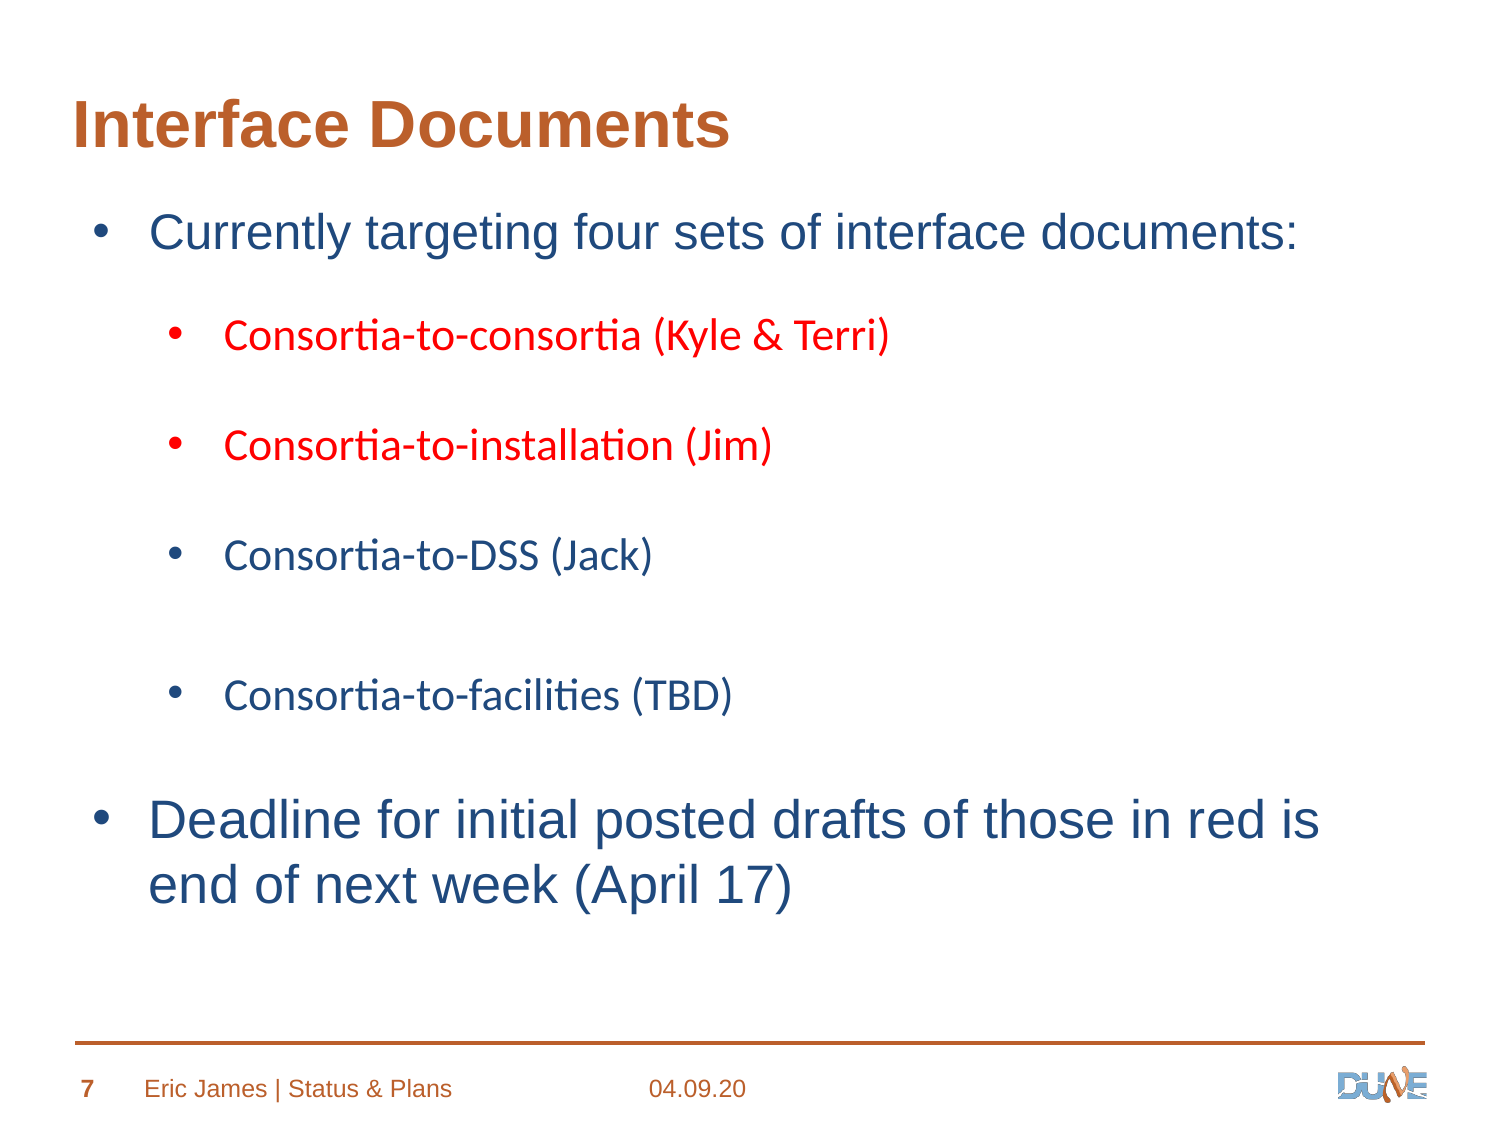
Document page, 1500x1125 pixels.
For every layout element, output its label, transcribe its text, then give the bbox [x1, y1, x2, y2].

list Currently targeting four sets of interface documents: Consortia-to-consortia (Kyle & Terri) Consortia-to-installation (Jim) Consortia-to-DSS (Jack) Consortia-to-facilities (TBD) Deadline for initial posted drafts of those in red is end of next week (April 17) [92, 200, 1350, 892]
footer Eric James | Status & Plans [142, 1072, 600, 1103]
slide_number 7 [39, 1072, 95, 1103]
title Interface Documents [72, 81, 1428, 162]
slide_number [646, 1072, 966, 1103]
picture [1338, 1066, 1427, 1103]
